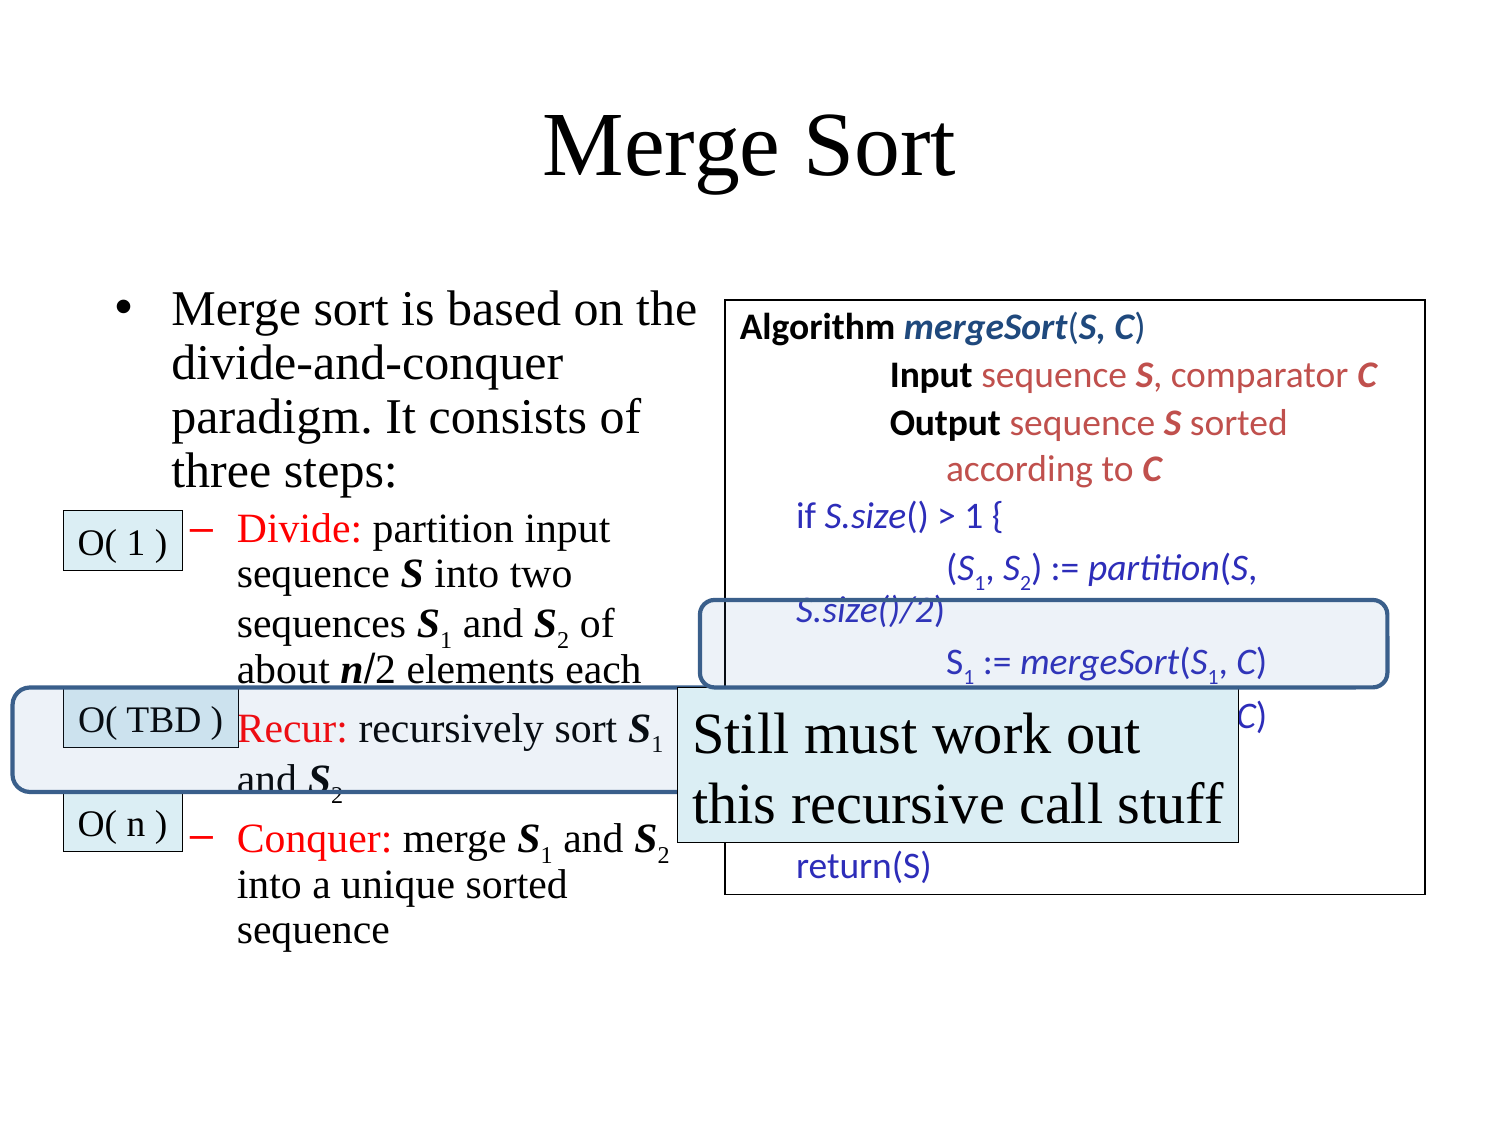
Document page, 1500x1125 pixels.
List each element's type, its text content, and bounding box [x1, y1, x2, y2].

text_box O( 1 ) [63, 510, 183, 571]
text_box Still must work out this recursive call stuff [677, 687, 1239, 843]
list Merge sort is based on the divide-and-conquer paradigm. It consists of three steps: Divide: partition input sequence S into two sequences S1 and S2 of about n/2 elements each Recur: recursively sort S1 and S2 Conquer: merge S1 and S2 into a unique sorted sequence [99, 275, 725, 685]
list Merge sort is based on the divide-and-conquer paradigm. It consists of three steps: Divide: partition input sequence S into two sequences S1 and S2 of about n/2 elements each Recur: recursively sort S1 and S2 Conquer: merge S1 and S2 into a unique sorted sequence [99, 795, 725, 975]
text_box Algorithm mergeSort(S, C) Input sequence S, comparator C Output sequence S sorted according to C if S.size() > 1 { (S1, S2) := partition(S, S.size()/2) S1 := mergeSort(S1, C) S2 := mergeSort(S2, C) S := merge(S1, S2) } return(S) [725, 299, 1425, 895]
text_box [10, 685, 704, 795]
title Merge Sort [75, 45, 1425, 233]
text_box [697, 597, 1390, 690]
text_box O( n ) [63, 795, 183, 852]
